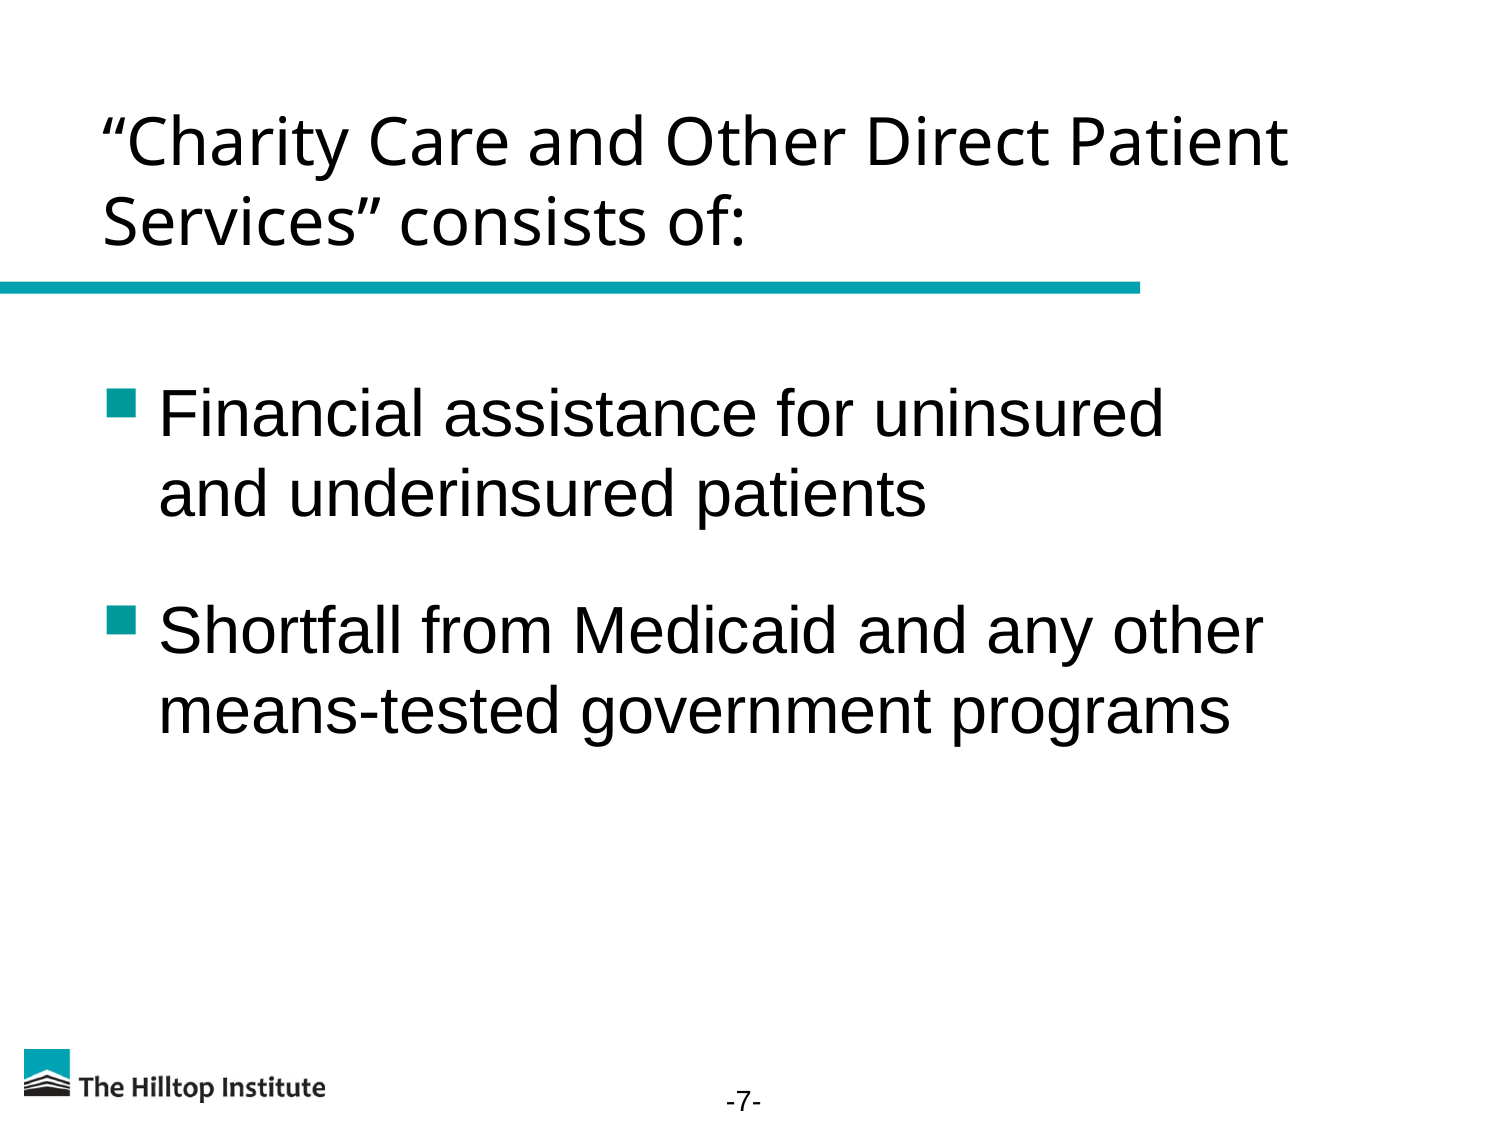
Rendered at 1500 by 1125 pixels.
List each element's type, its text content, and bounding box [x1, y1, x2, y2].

slide_number -7- [587, 1049, 901, 1125]
picture [24, 1049, 325, 1103]
title “Charity Care and Other Direct Patient Services” consists of: [87, 51, 1326, 267]
list Financial assistance for uninsured and underinsured patients Shortfall from Medicaid and any other means-tested government programs [87, 362, 1481, 963]
